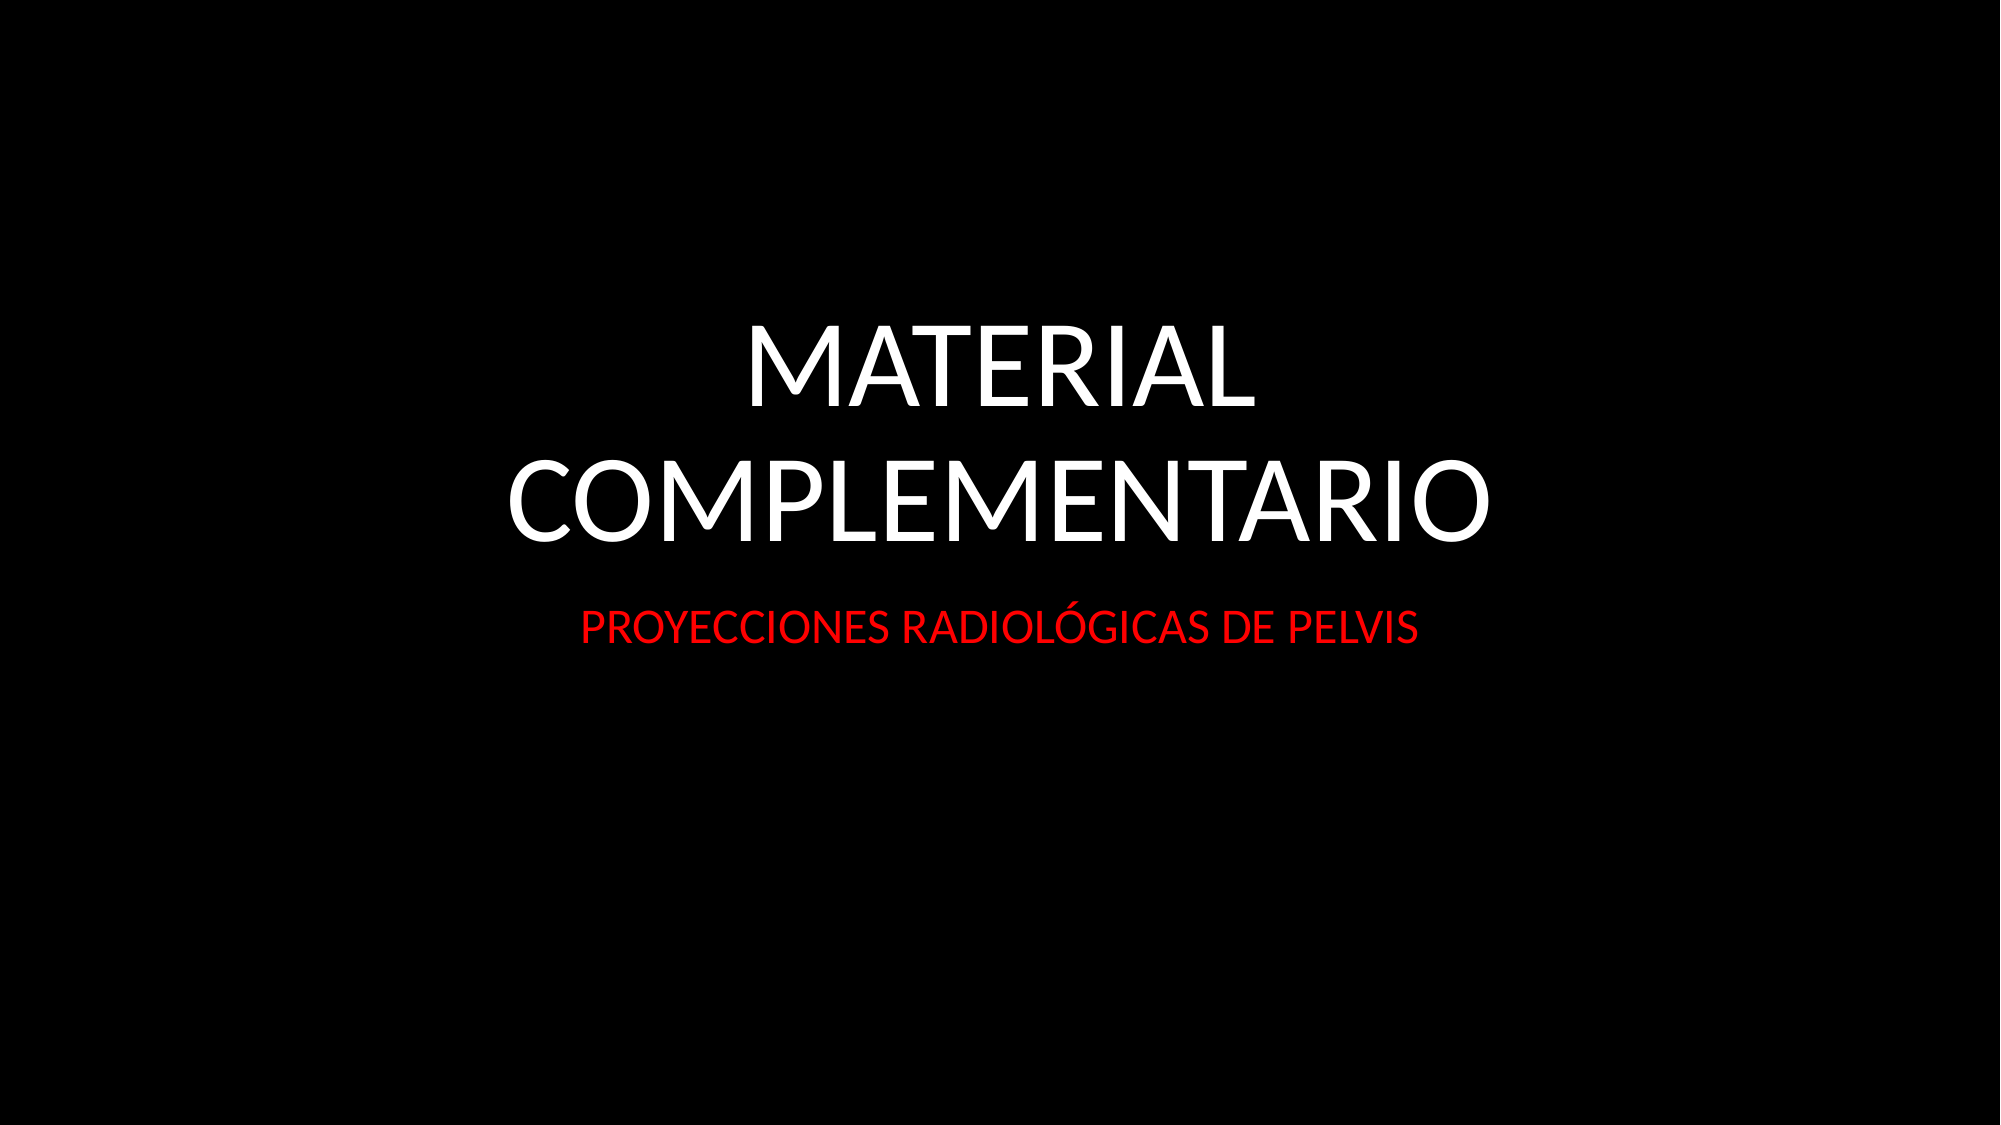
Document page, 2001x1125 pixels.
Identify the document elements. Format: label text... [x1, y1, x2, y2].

subtitle PROYECCIONES RADIOLÓGICAS DE PELVIS [249, 592, 1750, 865]
title MATERIAL COMPLEMENTARIO [249, 184, 1750, 576]
